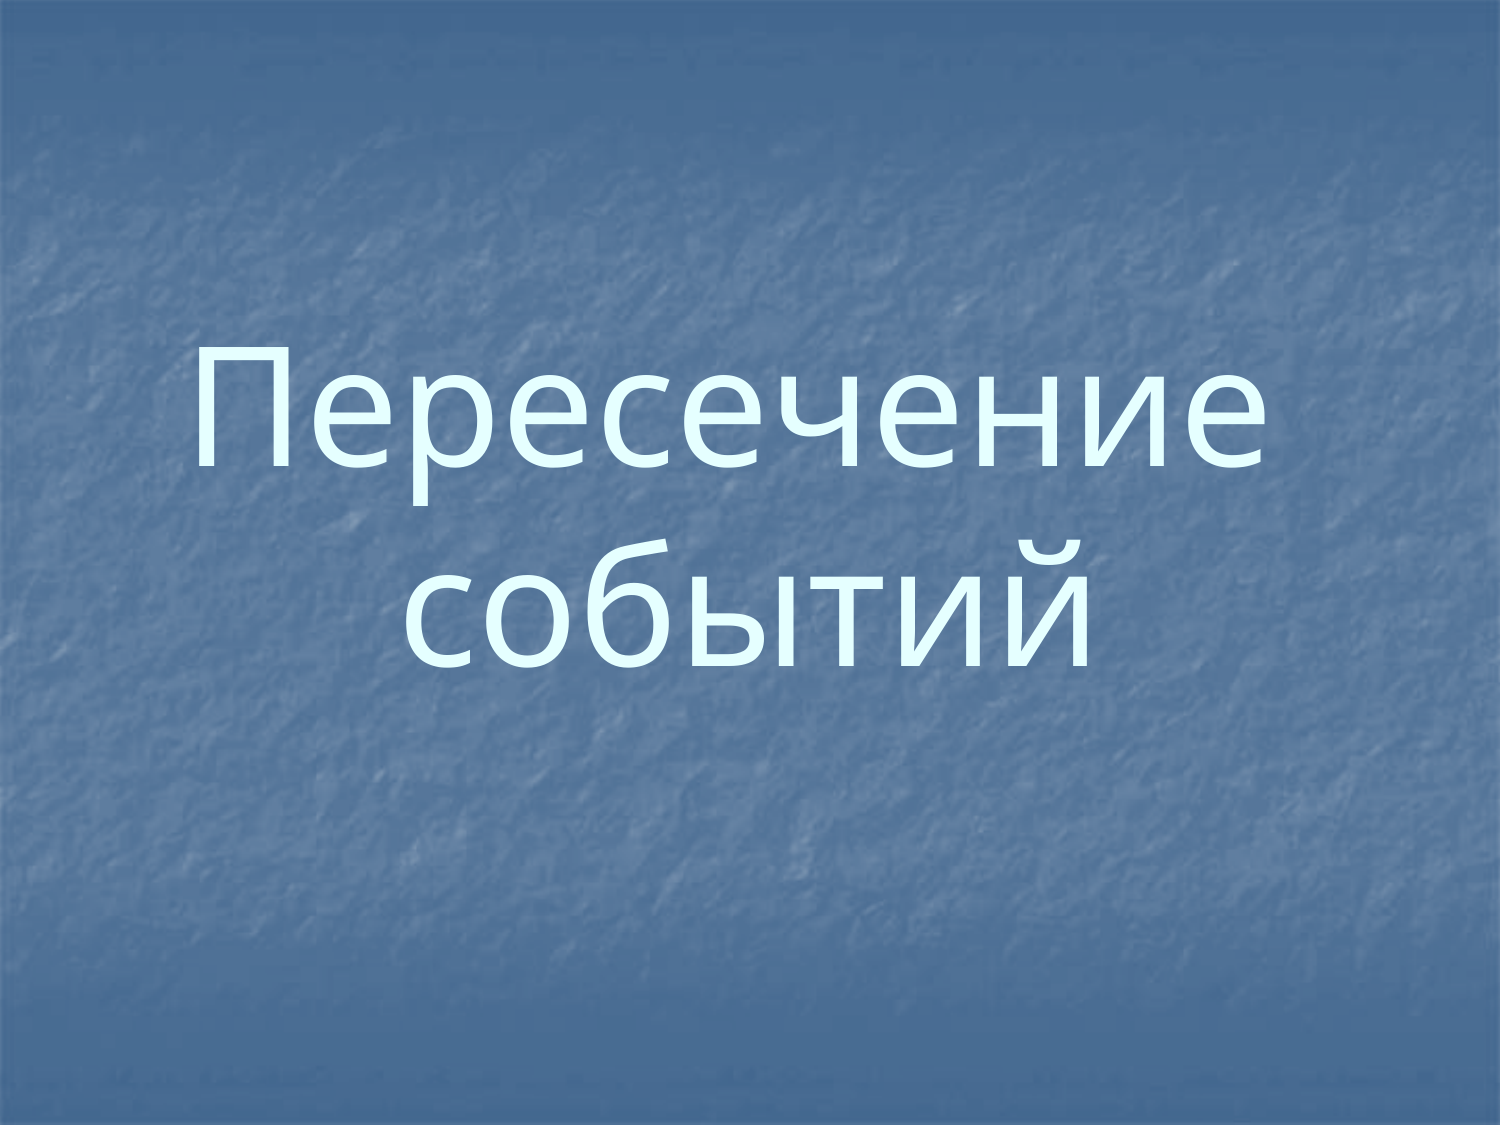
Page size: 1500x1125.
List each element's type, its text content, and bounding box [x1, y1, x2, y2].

title Пересечение событий [74, 287, 1426, 713]
